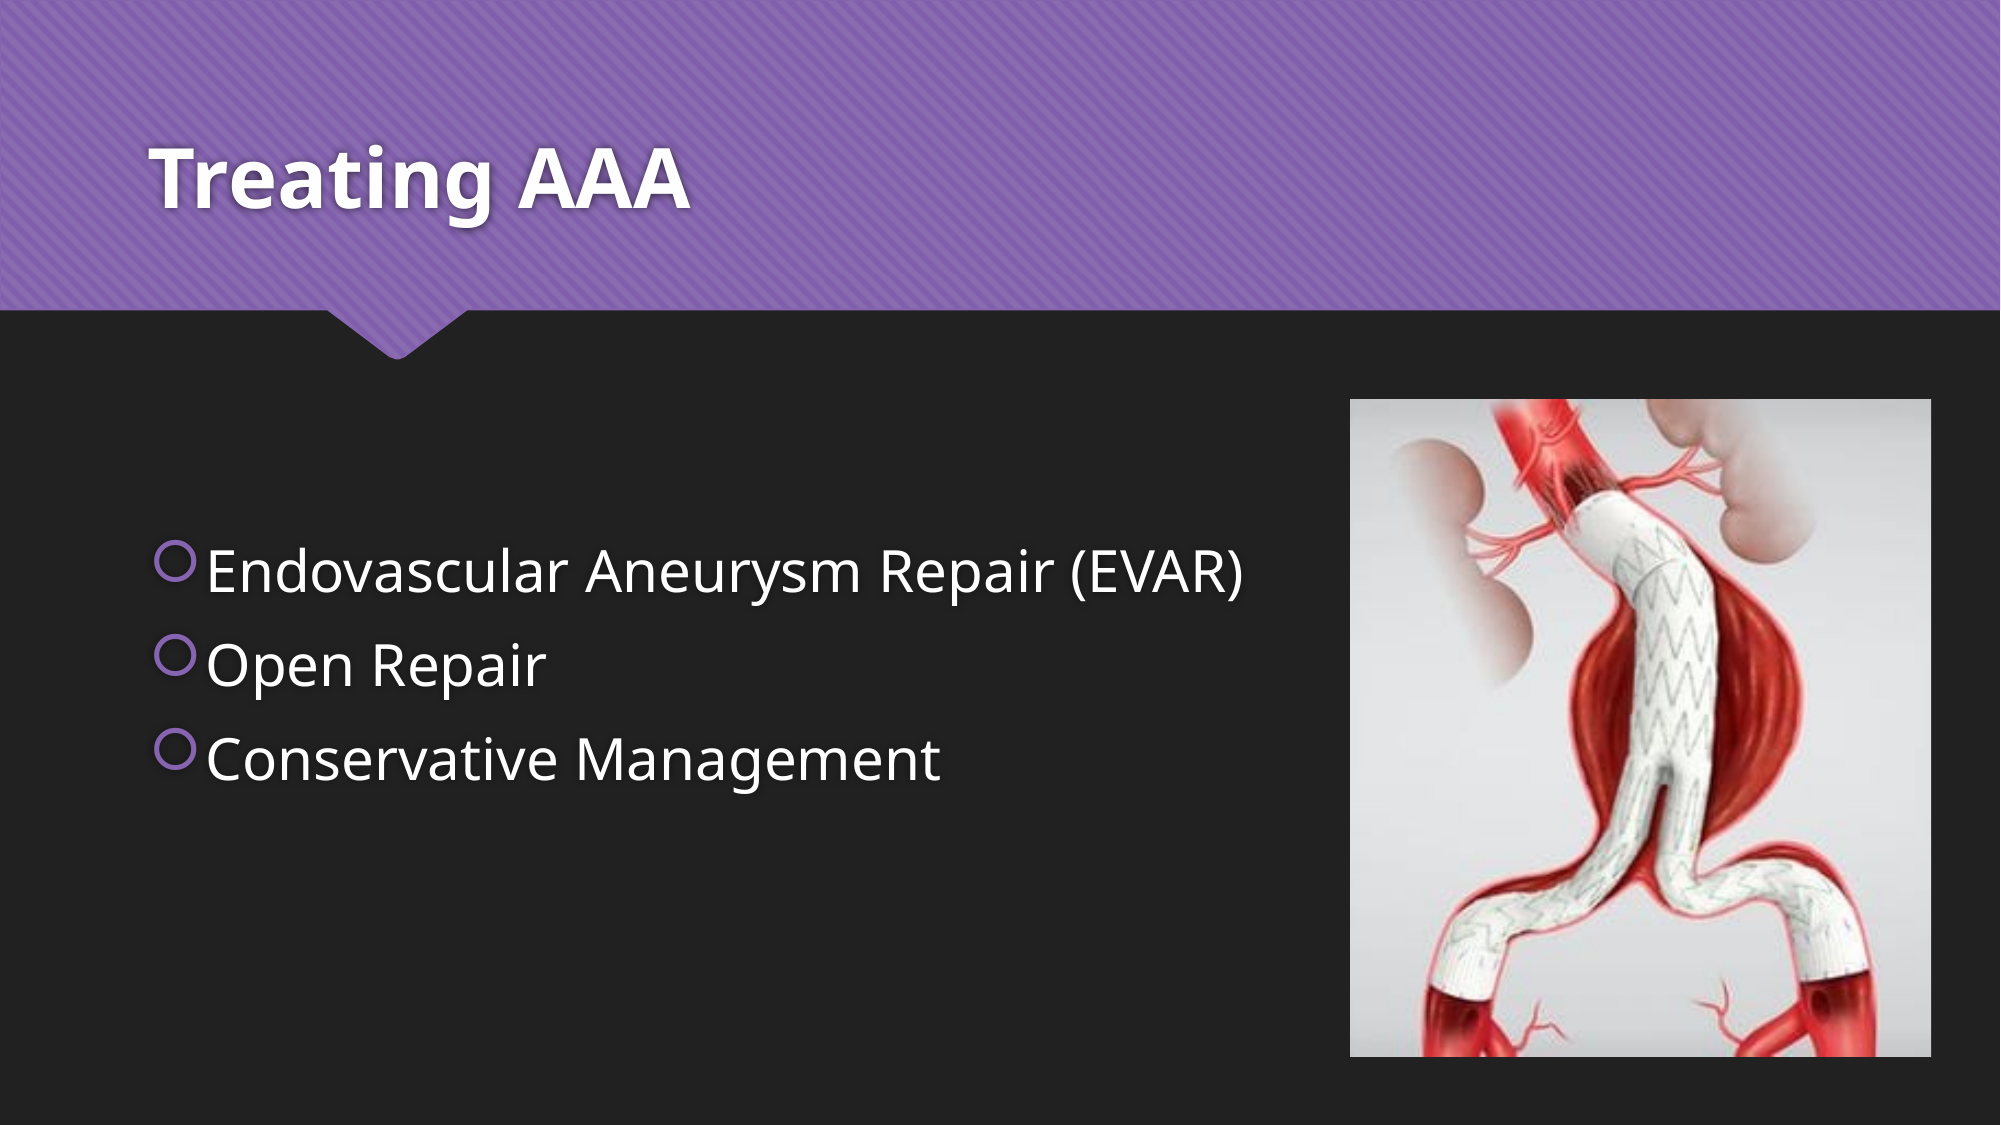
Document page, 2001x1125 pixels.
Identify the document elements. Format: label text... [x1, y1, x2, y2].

picture [1349, 399, 1932, 1057]
list Endovascular Aneurysm Repair (EVAR) Open Repair Conservative Management [134, 364, 1866, 962]
title Treating AAA [132, 73, 1868, 233]
